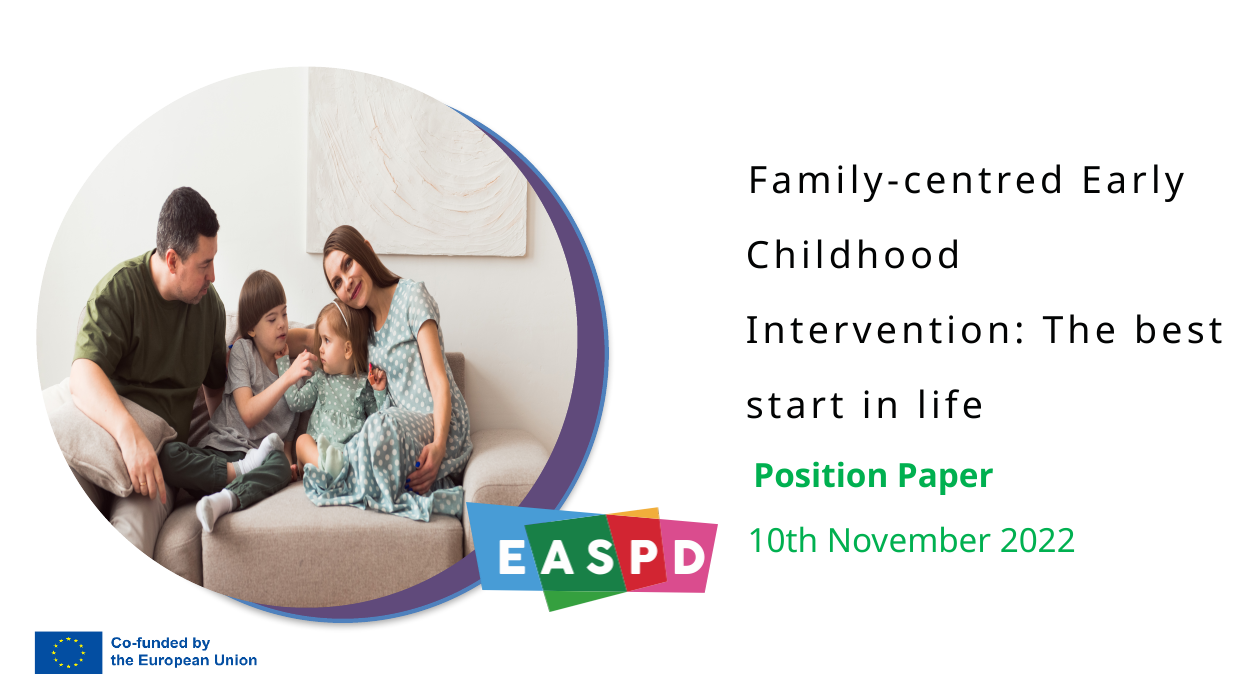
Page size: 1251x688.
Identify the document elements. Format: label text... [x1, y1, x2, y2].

title Family-centred Early Childhood Intervention: The best start in life [745, 125, 1237, 284]
picture [36, 66, 718, 613]
text_box 10th November 2022 [740, 492, 1124, 568]
text_box Position Paper [745, 427, 1142, 562]
text_box [583, 242, 607, 465]
picture [22, 626, 266, 677]
text_box [298, 617, 388, 621]
